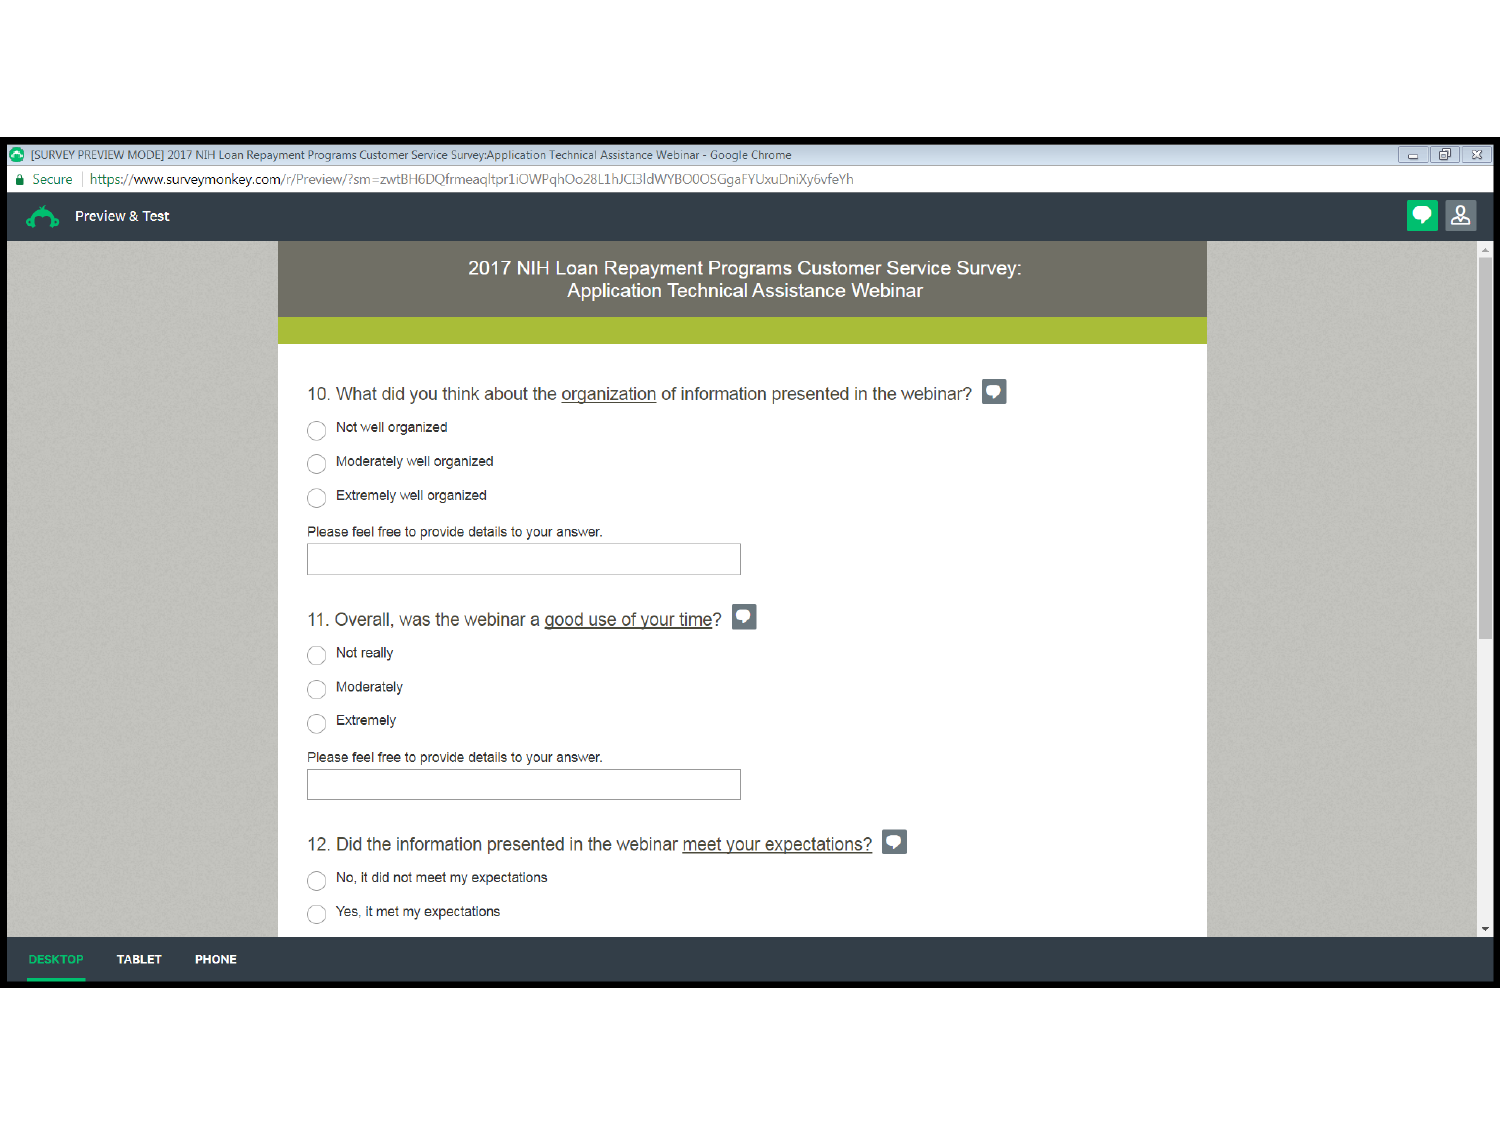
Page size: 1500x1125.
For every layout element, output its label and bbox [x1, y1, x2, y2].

picture [0, 137, 1500, 988]
